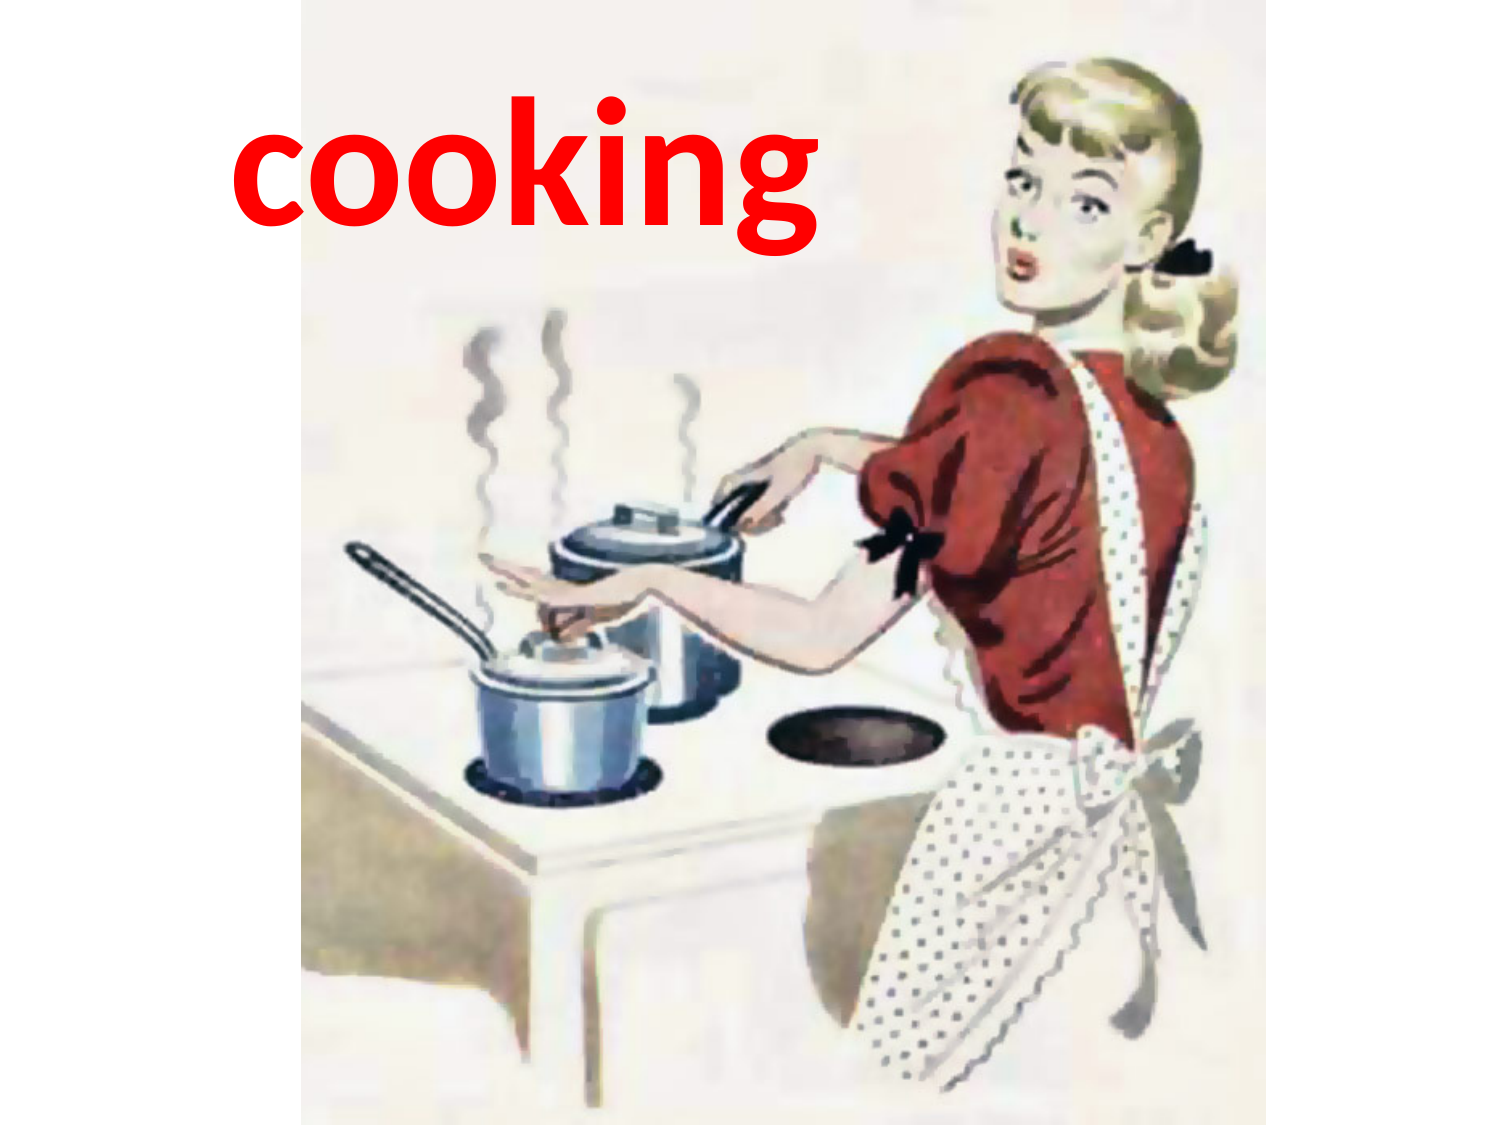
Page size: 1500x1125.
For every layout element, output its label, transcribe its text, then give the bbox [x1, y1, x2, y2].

subtitle cooking [0, 35, 296, 323]
picture [301, 0, 1266, 1125]
